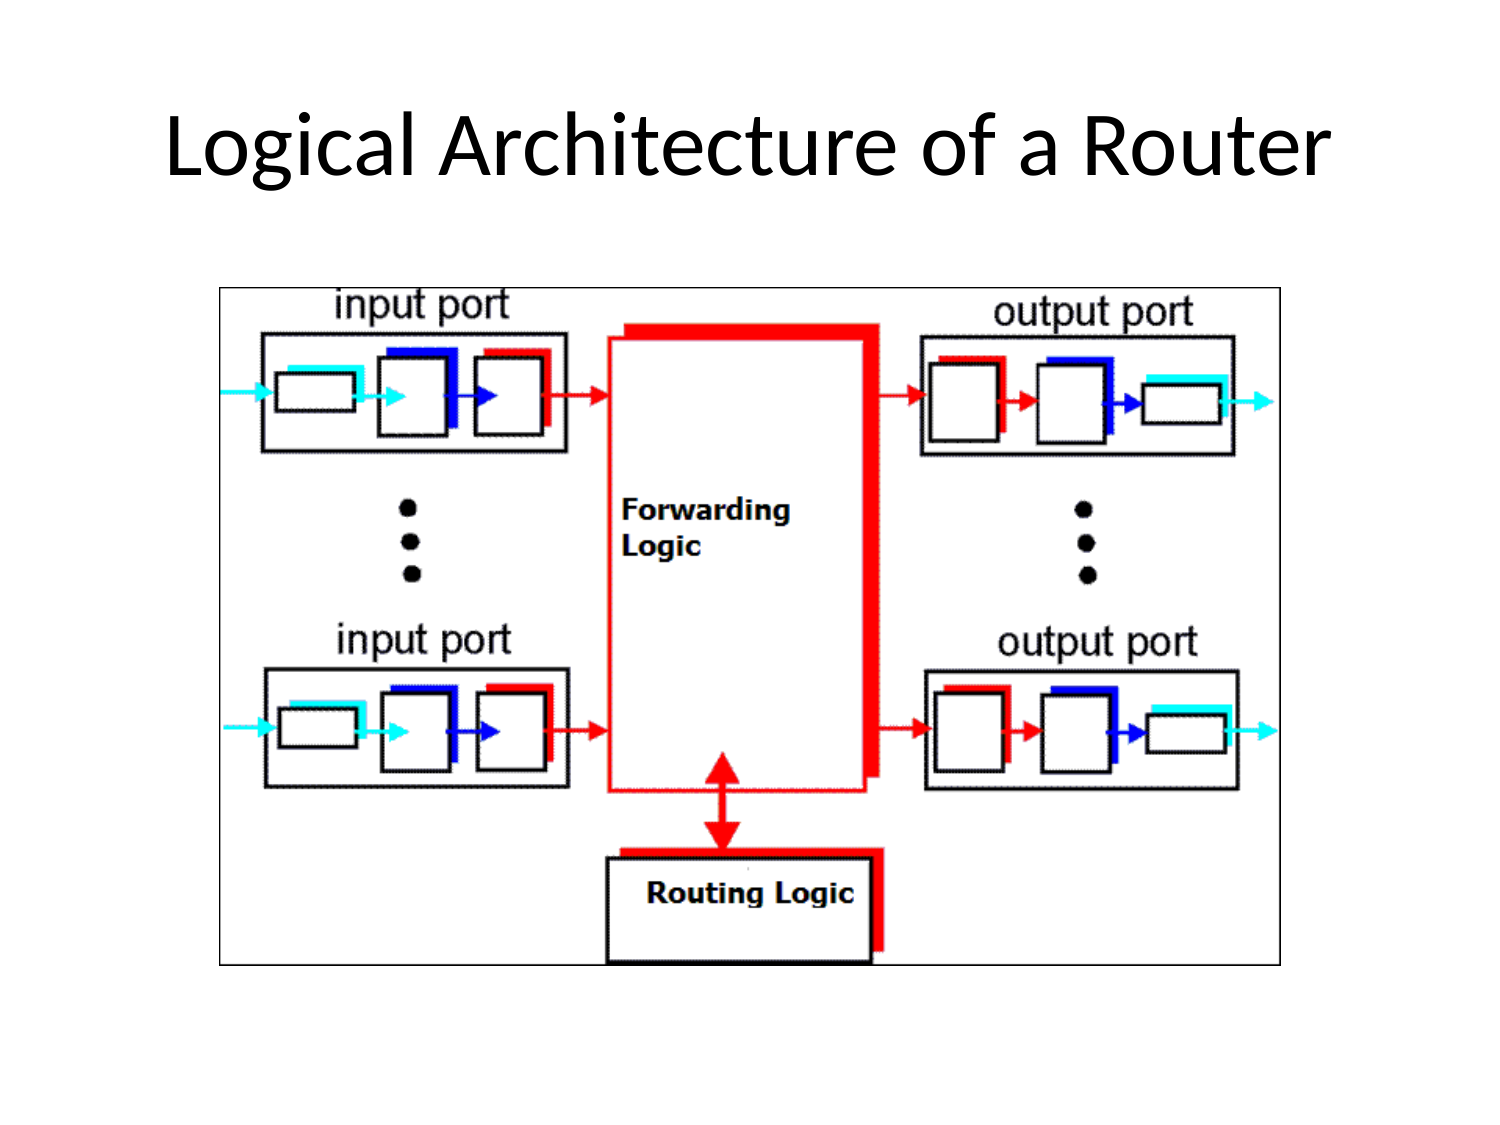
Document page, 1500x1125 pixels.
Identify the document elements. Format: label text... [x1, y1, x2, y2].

picture [219, 287, 1281, 966]
title Logical Architecture of a Router [75, 45, 1425, 233]
